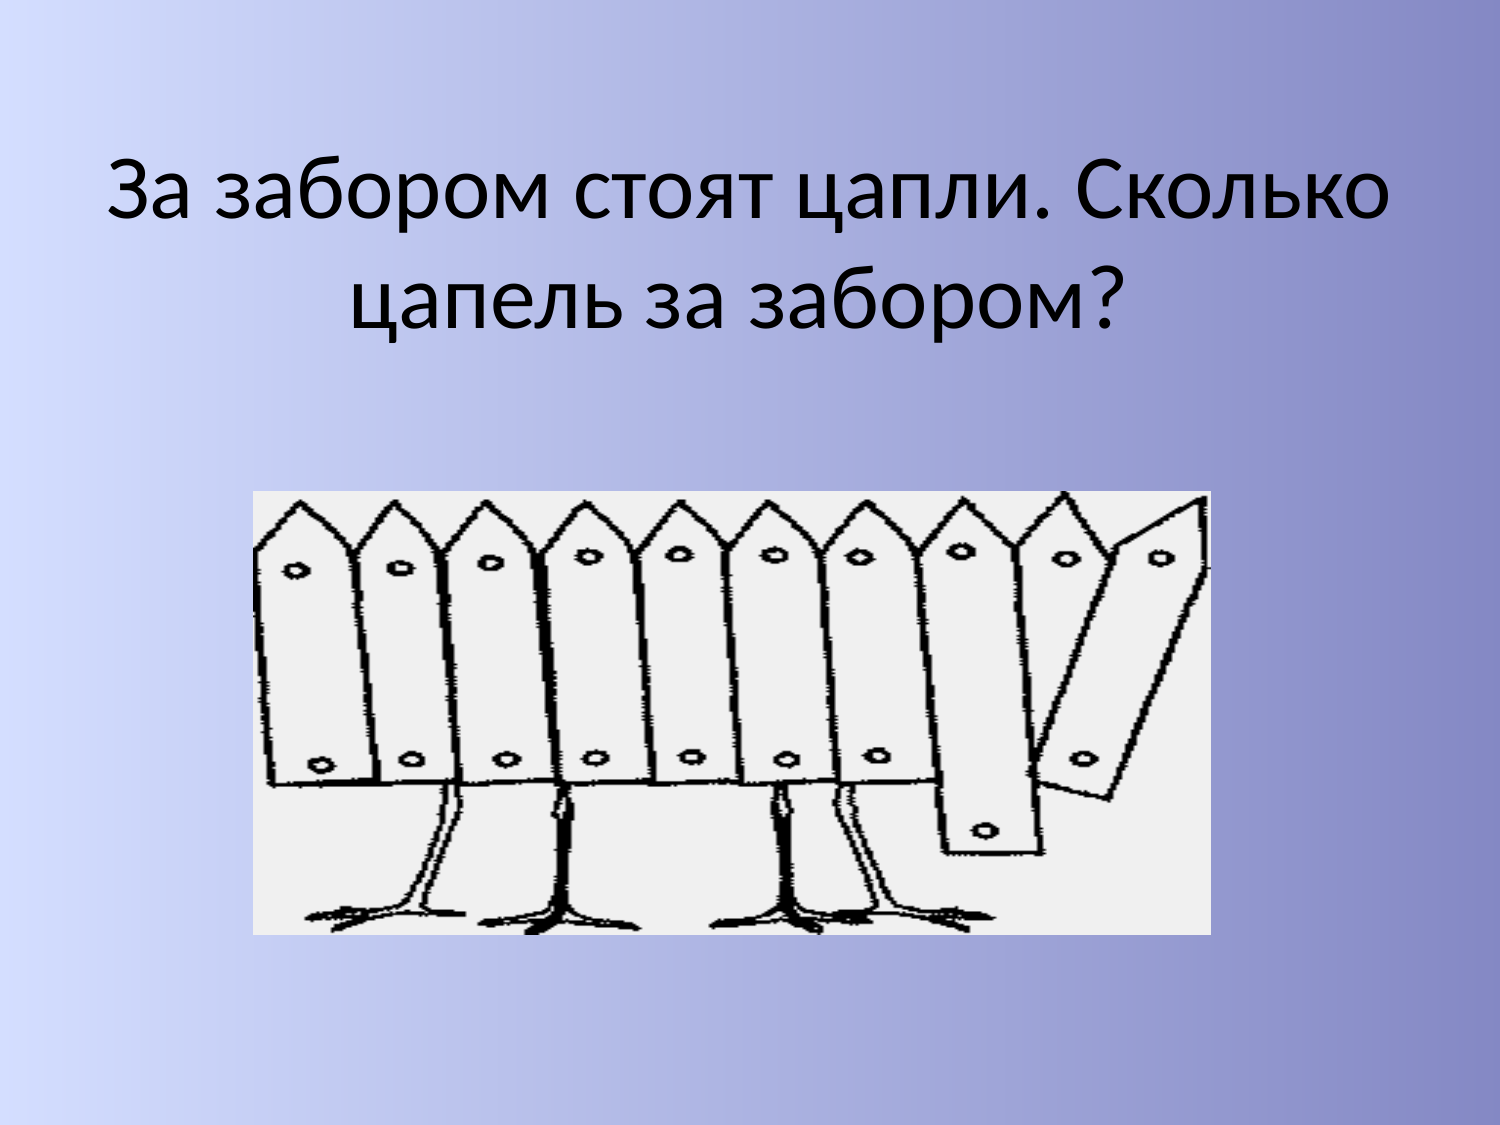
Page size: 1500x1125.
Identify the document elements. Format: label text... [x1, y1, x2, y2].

title За забором стоят цапли. Сколько цапель за забором? [75, 45, 1425, 539]
picture [253, 491, 1211, 936]
